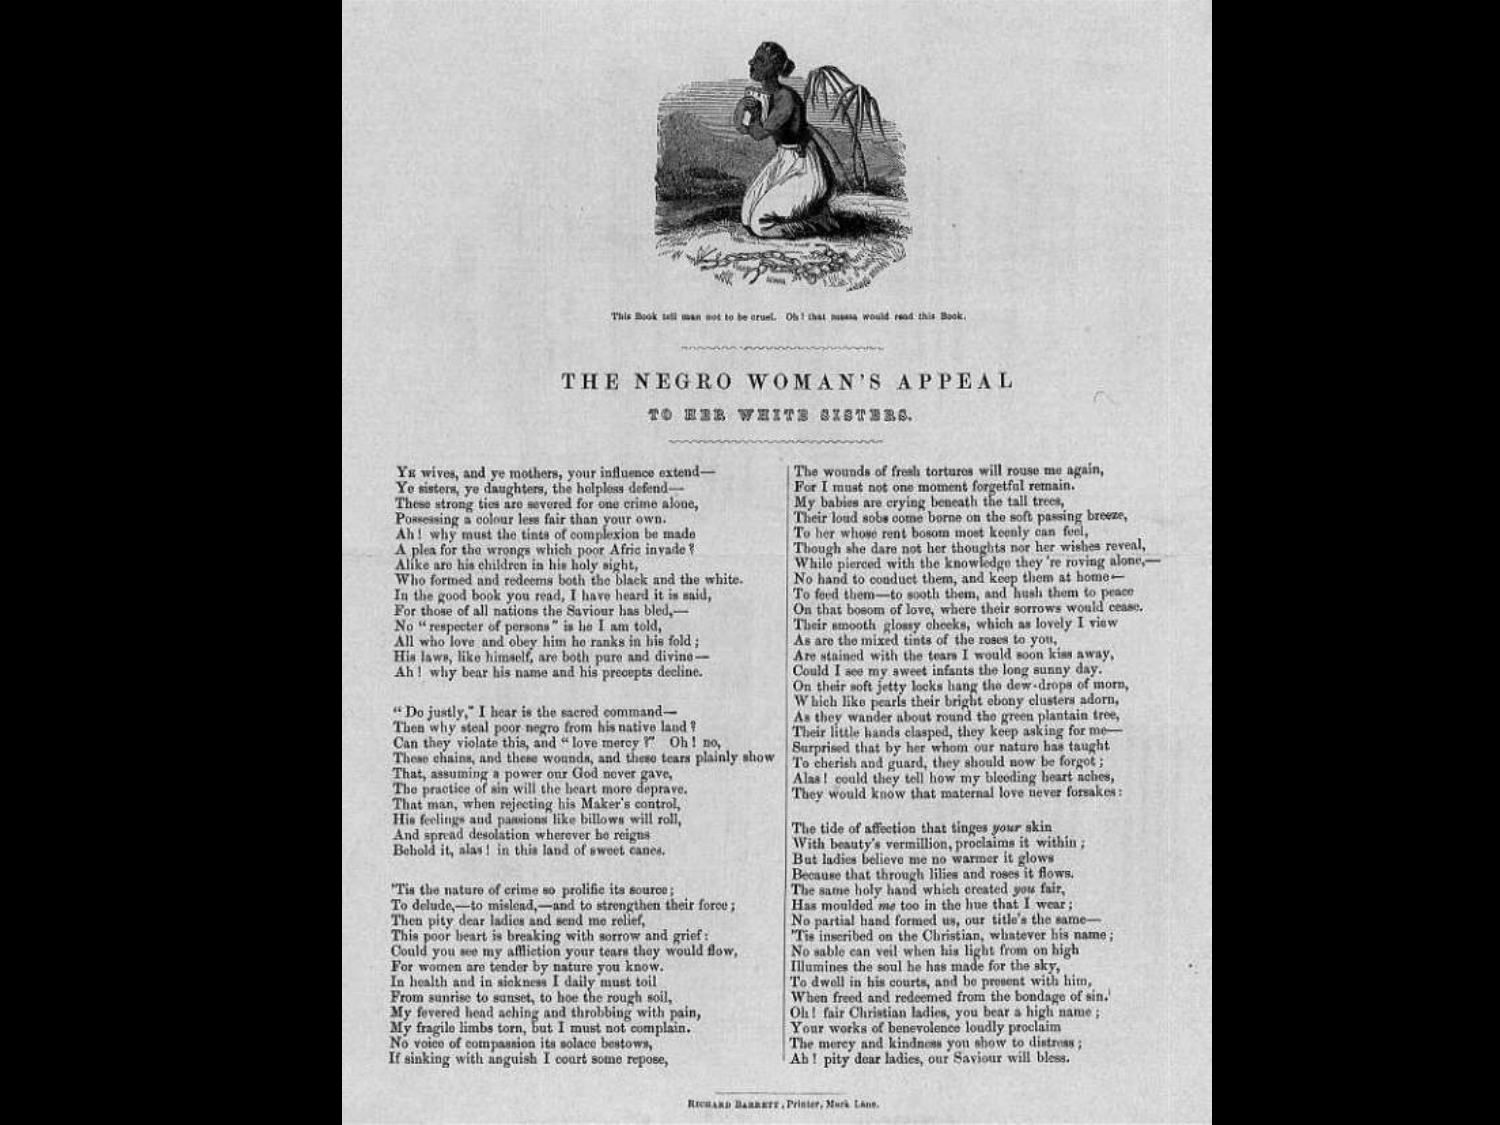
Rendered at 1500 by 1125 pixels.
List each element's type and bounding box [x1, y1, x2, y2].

picture [342, 0, 1212, 1125]
